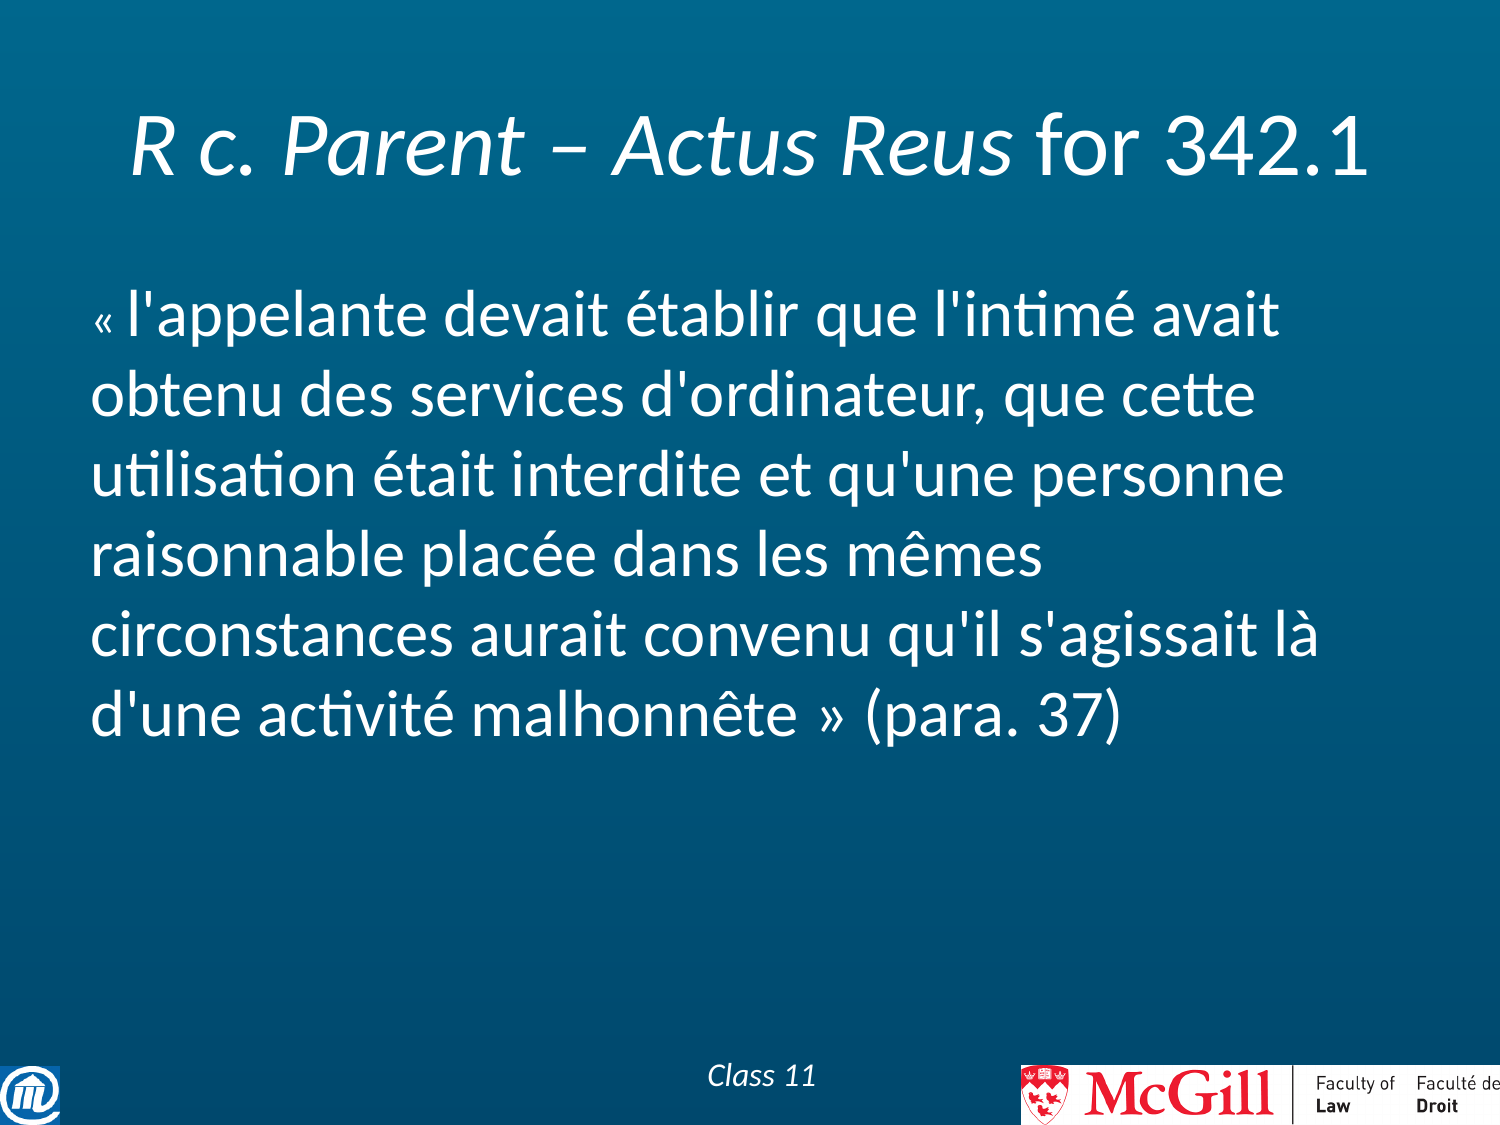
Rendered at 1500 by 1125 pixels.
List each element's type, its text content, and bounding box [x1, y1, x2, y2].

list « l'appelante devait établir que l'intimé avait obtenu des services d'ordinateur, que cette utilisation était interdite et qu'une personne raisonnable placée dans les mêmes circonstances aurait convenu qu'il s'agissait là d'une activité malhonnête » (para. 37) [75, 262, 1425, 1005]
footer Class 11 [490, 1042, 1034, 1103]
picture [1022, 1066, 1500, 1125]
title R c. Parent – Actus Reus for 342.1 [75, 45, 1425, 233]
picture [0, 1067, 59, 1125]
